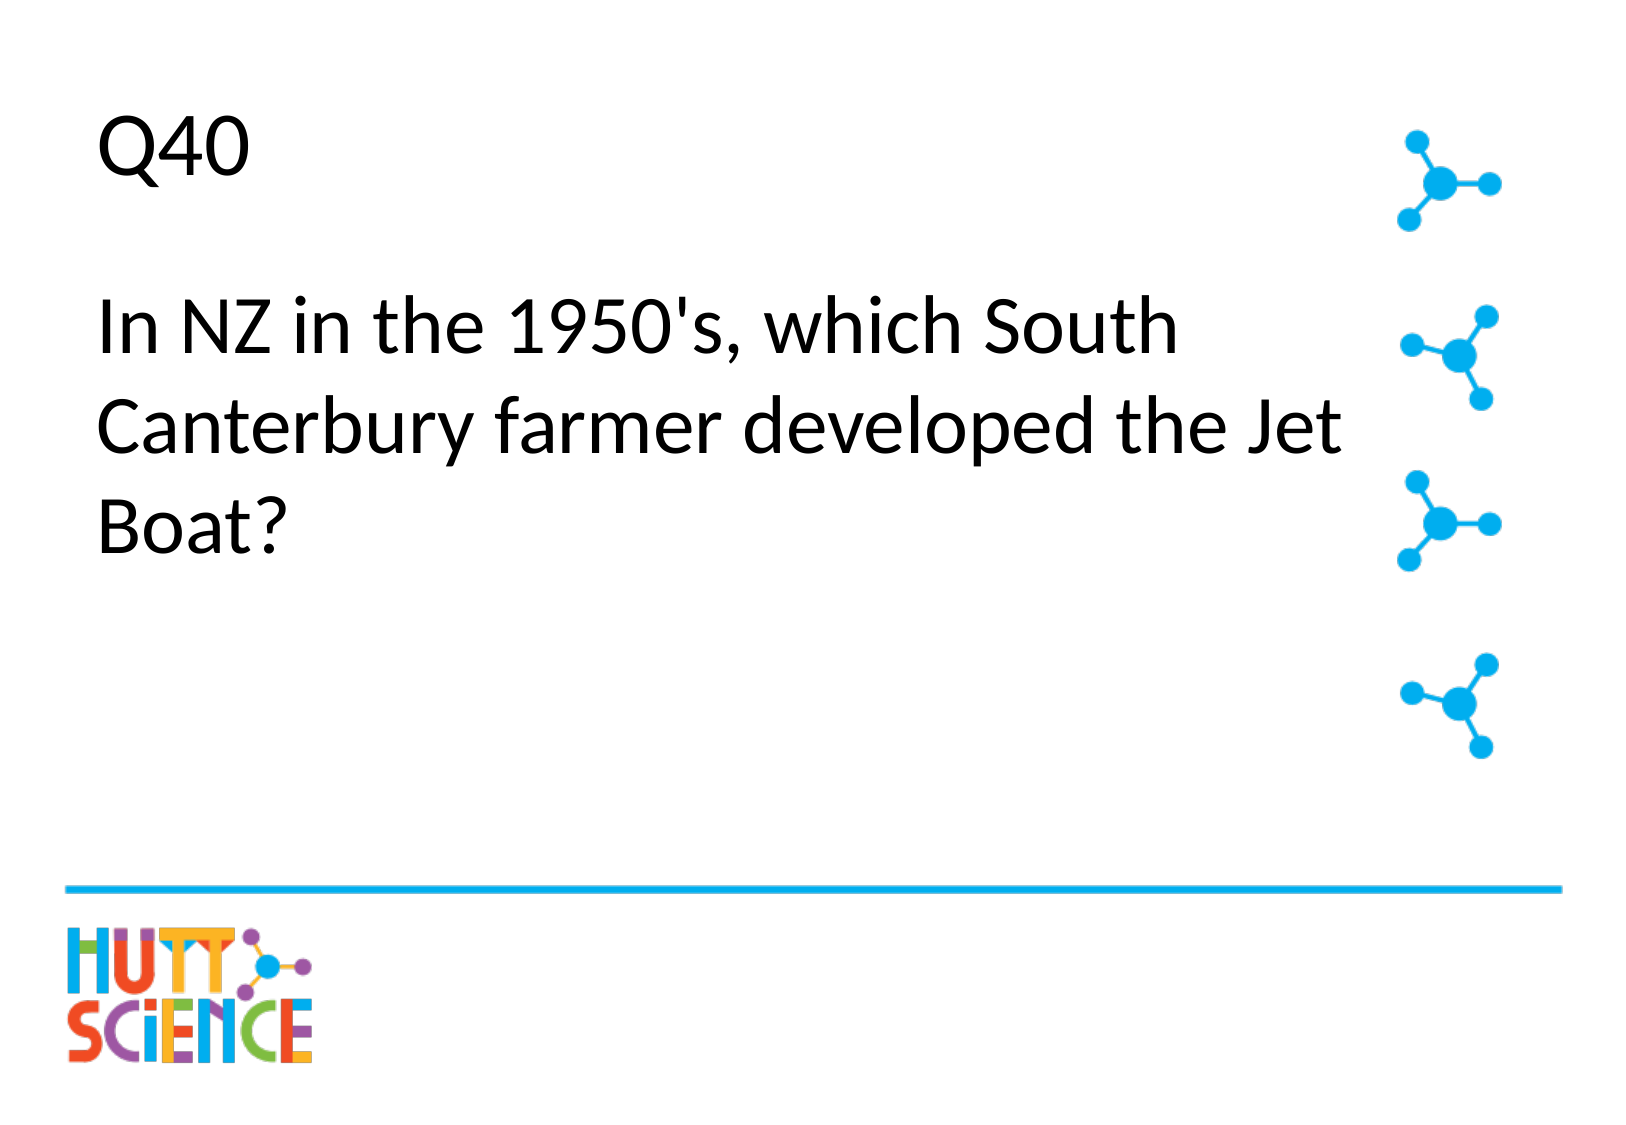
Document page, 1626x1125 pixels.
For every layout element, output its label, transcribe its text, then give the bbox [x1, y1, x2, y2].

title Q40 [81, 45, 1544, 233]
list In NZ in the 1950's, which South Canterbury farmer developed the Jet Boat? [81, 262, 1380, 880]
